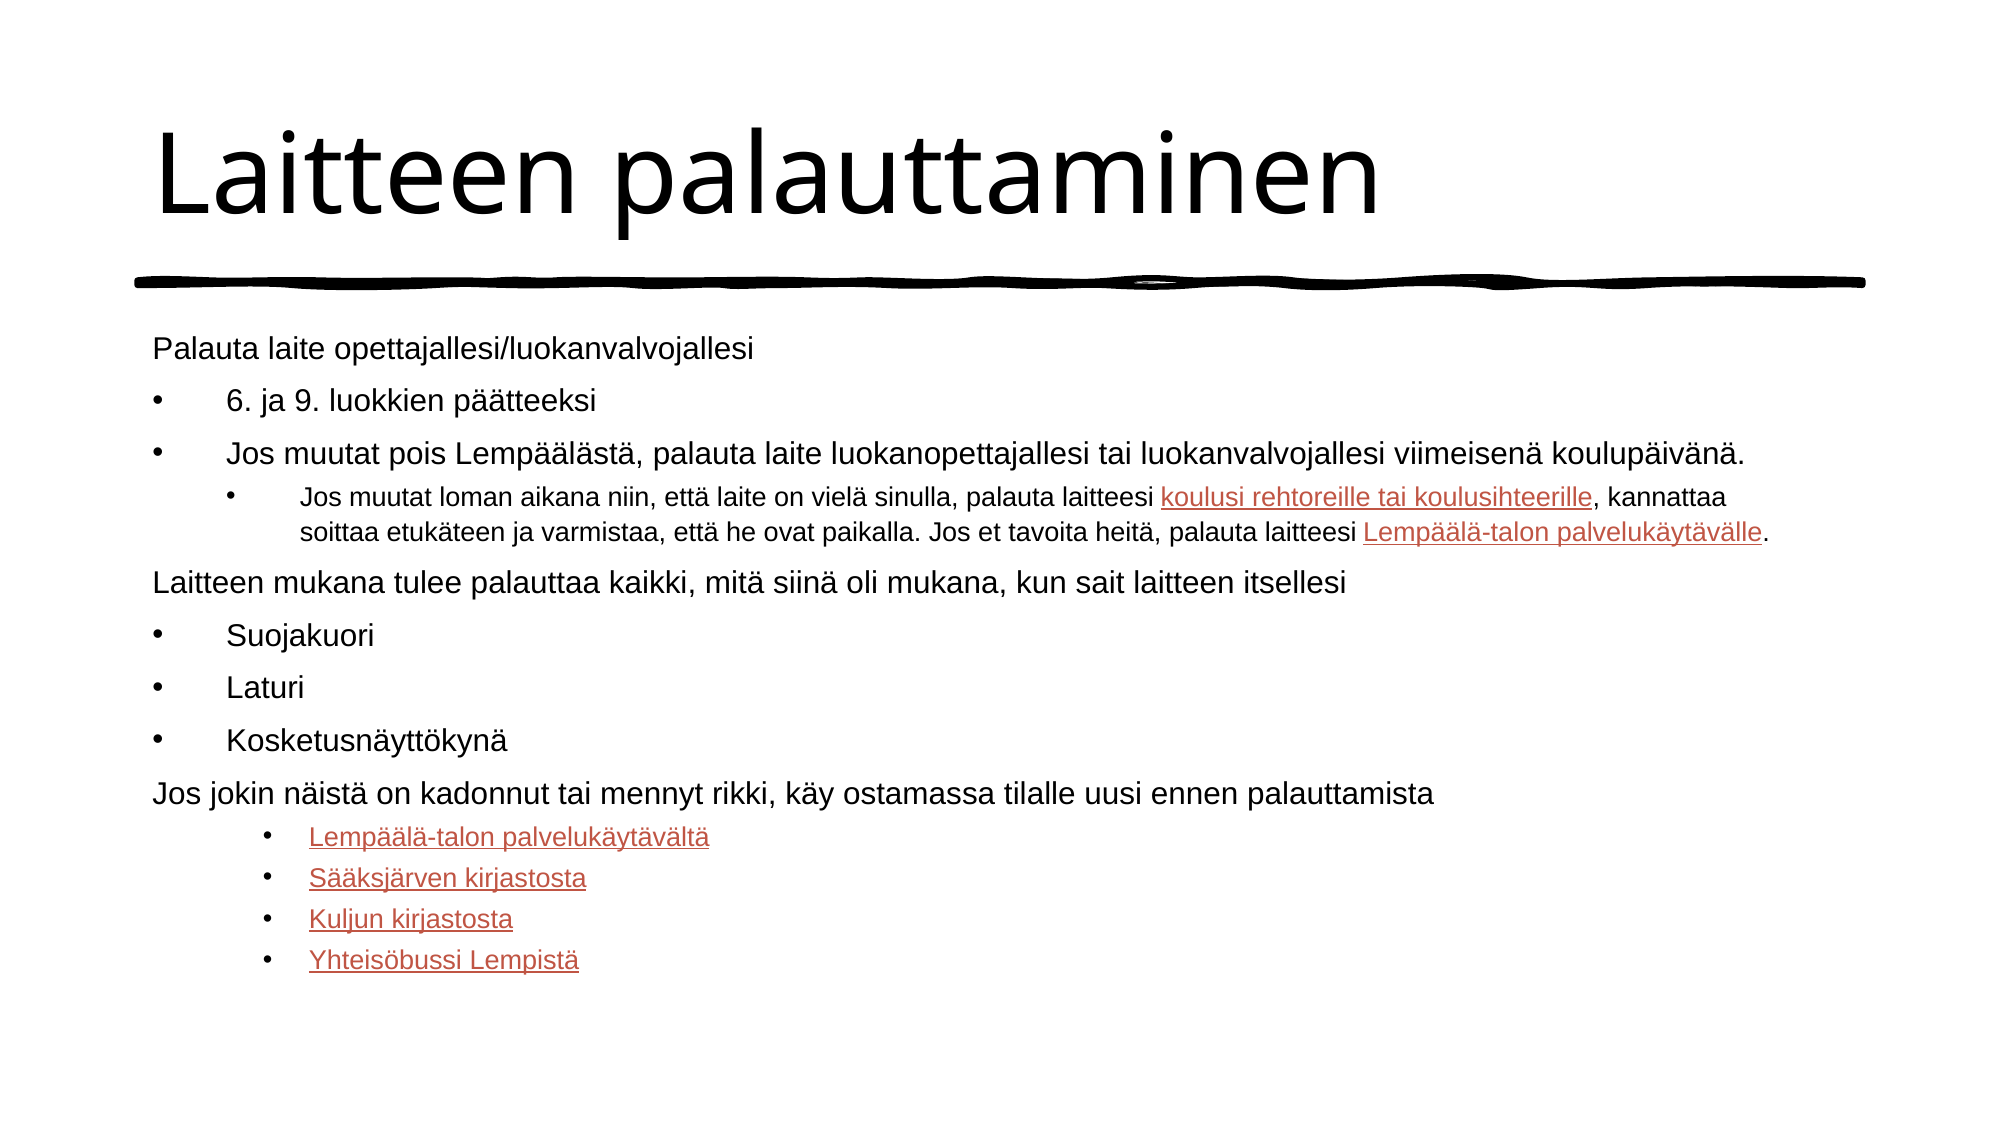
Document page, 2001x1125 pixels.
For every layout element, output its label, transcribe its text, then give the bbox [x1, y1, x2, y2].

title Laitteen palauttaminen [137, 59, 1863, 278]
list Palauta laite opettajallesi/luokanvalvojallesi 6. ja 9. luokkien päätteeksi Jos muutat pois Lempäälästä, palauta laite luokanopettajallesi tai luokanvalvojallesi viimeisenä koulupäivänä. Jos muutat loman aikana niin, että laite on vielä sinulla, palauta laitteesi koulusi rehtoreille tai koulusihteerille, kannattaa soittaa etukäteen ja varmistaa, että he ovat paikalla. Jos et tavoita heitä, palauta laitteesi Lempäälä-talon palvelukäytävälle. Laitteen mukana tulee palauttaa kaikki, mitä siinä oli mukana, kun sait laitteen itsellesi Suojakuori Laturi Kosketusnäyttökynä Jos jokin näistä on kadonnut tai mennyt rikki, käy ostamassa tilalle uusi ennen palauttamista Lempäälä-talon palvelukäytävältä Sääksjärven kirjastosta Kuljun kirjastosta Yhteisöbussi Lempistä [137, 316, 1805, 1014]
